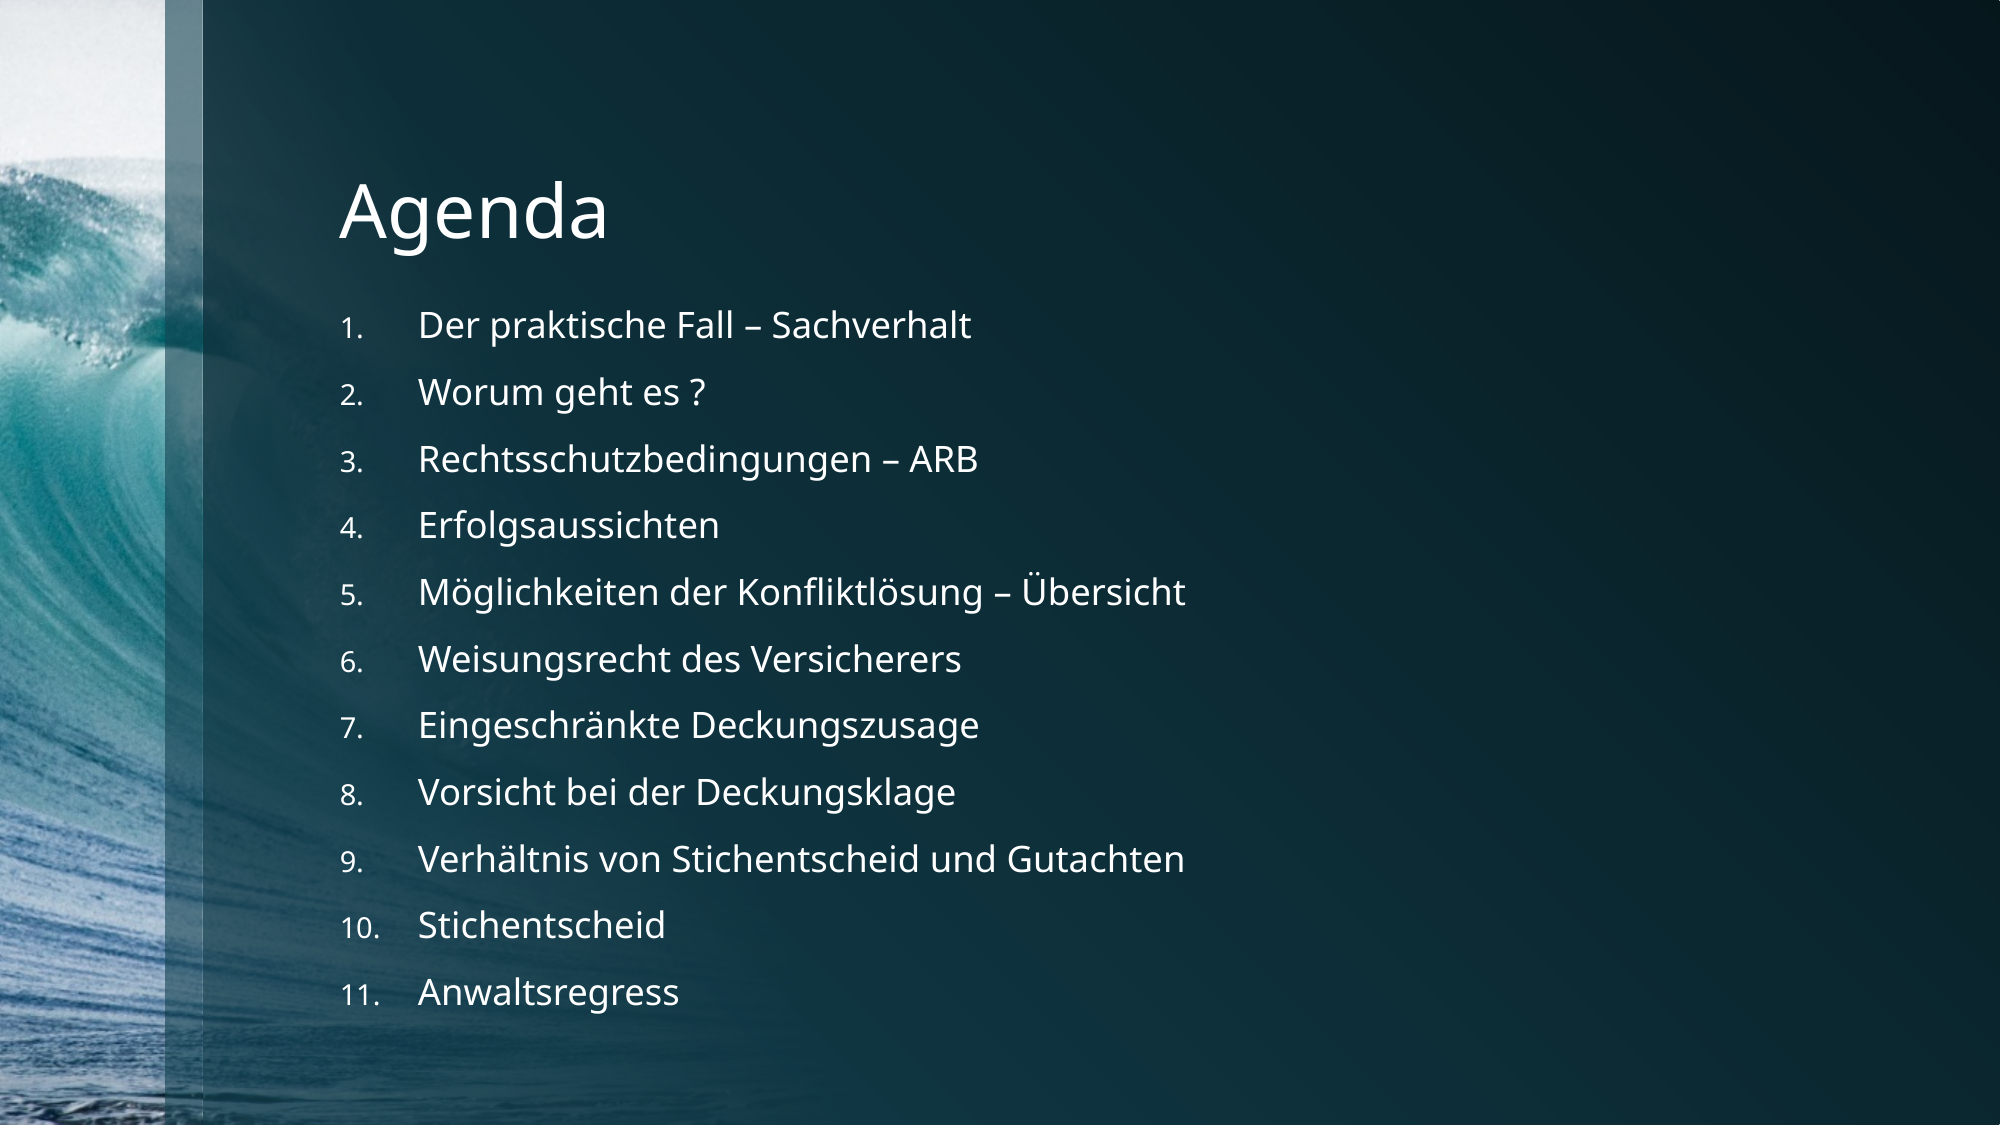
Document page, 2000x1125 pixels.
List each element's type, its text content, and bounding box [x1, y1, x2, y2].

picture [0, 0, 2000, 1125]
title Agenda [324, 62, 1825, 263]
list Der praktische Fall – Sachverhalt Worum geht es ? Rechtsschutzbedingungen – ARB Erfolgsaussichten Möglichkeiten der Konfliktlösung – Übersicht Weisungsrecht des Versicherers Eingeschränkte Deckungszusage Vorsicht bei der Deckungsklage Verhältnis von Stichentscheid und Gutachten Stichentscheid Anwaltsregress [324, 299, 1825, 1025]
